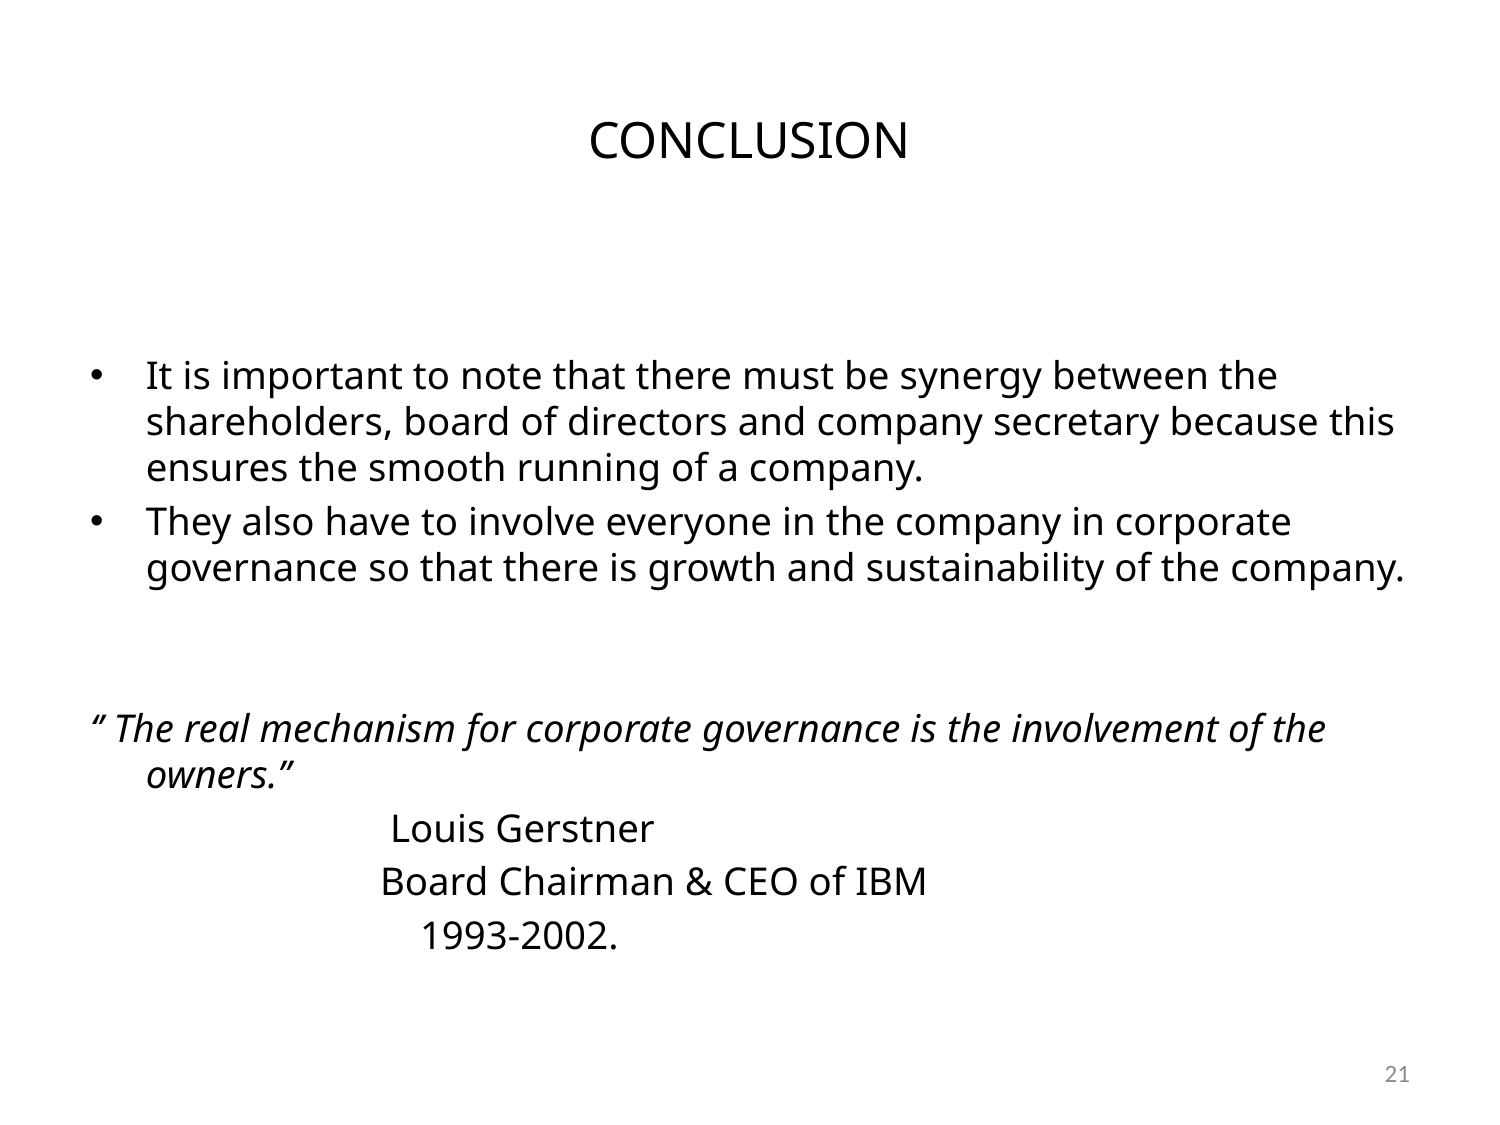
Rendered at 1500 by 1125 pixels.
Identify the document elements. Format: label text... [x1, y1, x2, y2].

title CONCLUSION [75, 45, 1425, 233]
slide_number 21 [1074, 1042, 1425, 1103]
list It is important to note that there must be synergy between the shareholders, board of directors and company secretary because this ensures the smooth running of a company. They also have to involve everyone in the company in corporate governance so that there is growth and sustainability of the company. ‘’ The real mechanism for corporate governance is the involvement of the owners.’’ Louis Gerstner Board Chairman & CEO of IBM 1993-2002. [75, 262, 1425, 1005]
